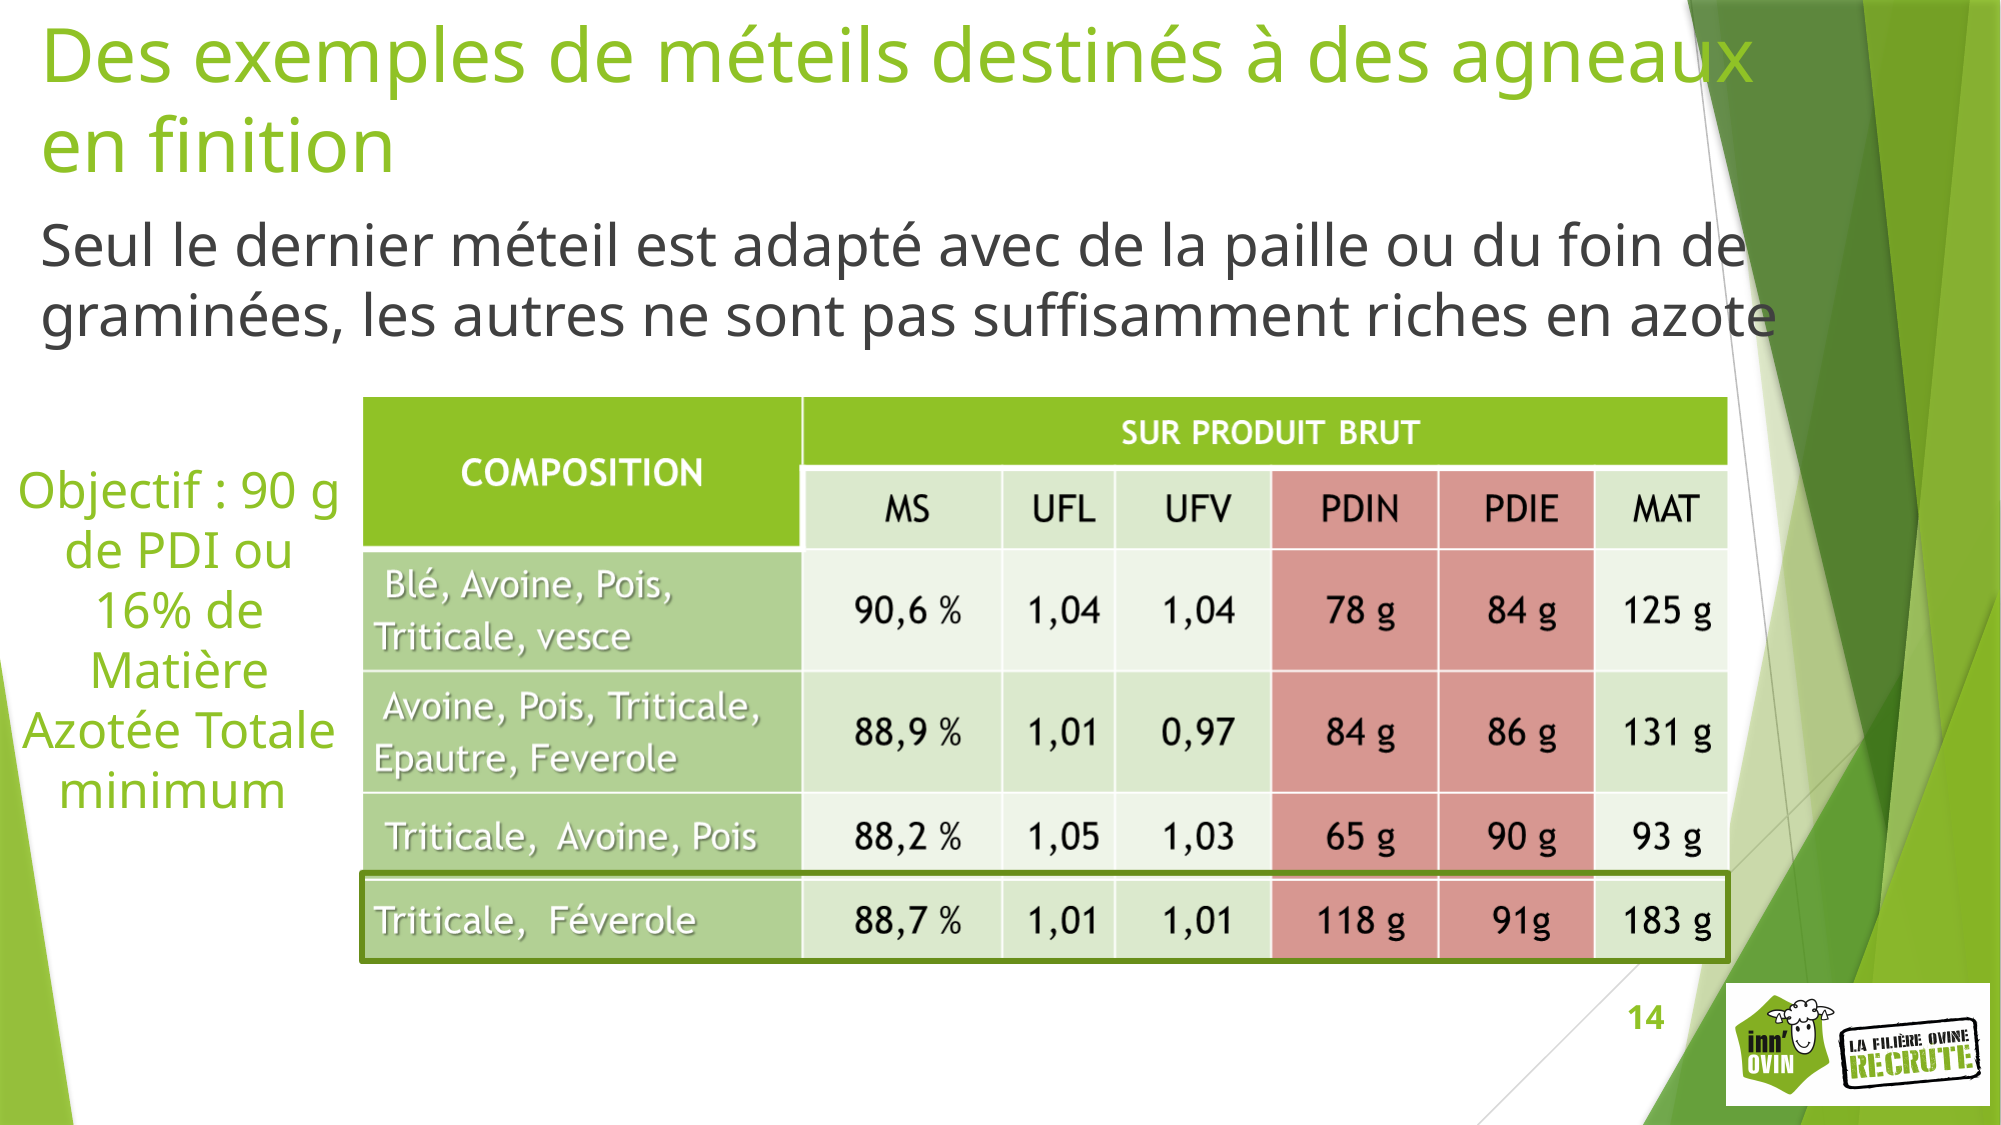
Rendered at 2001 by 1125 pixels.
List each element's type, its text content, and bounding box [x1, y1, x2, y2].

text_box Objectif : 90 g de PDI ou 16% de Matière Azotée Totale minimum [0, 450, 360, 1099]
slide_number 14 [1567, 989, 1680, 1049]
picture [1726, 983, 1990, 1106]
picture [358, 394, 1733, 970]
list Des exemples de méteils destinés à des agneaux en finition Seul le dernier méteil est adapté avec de la paille ou du foin de graminées, les autres ne sont pas suffisamment riches en azote [25, 0, 1889, 648]
